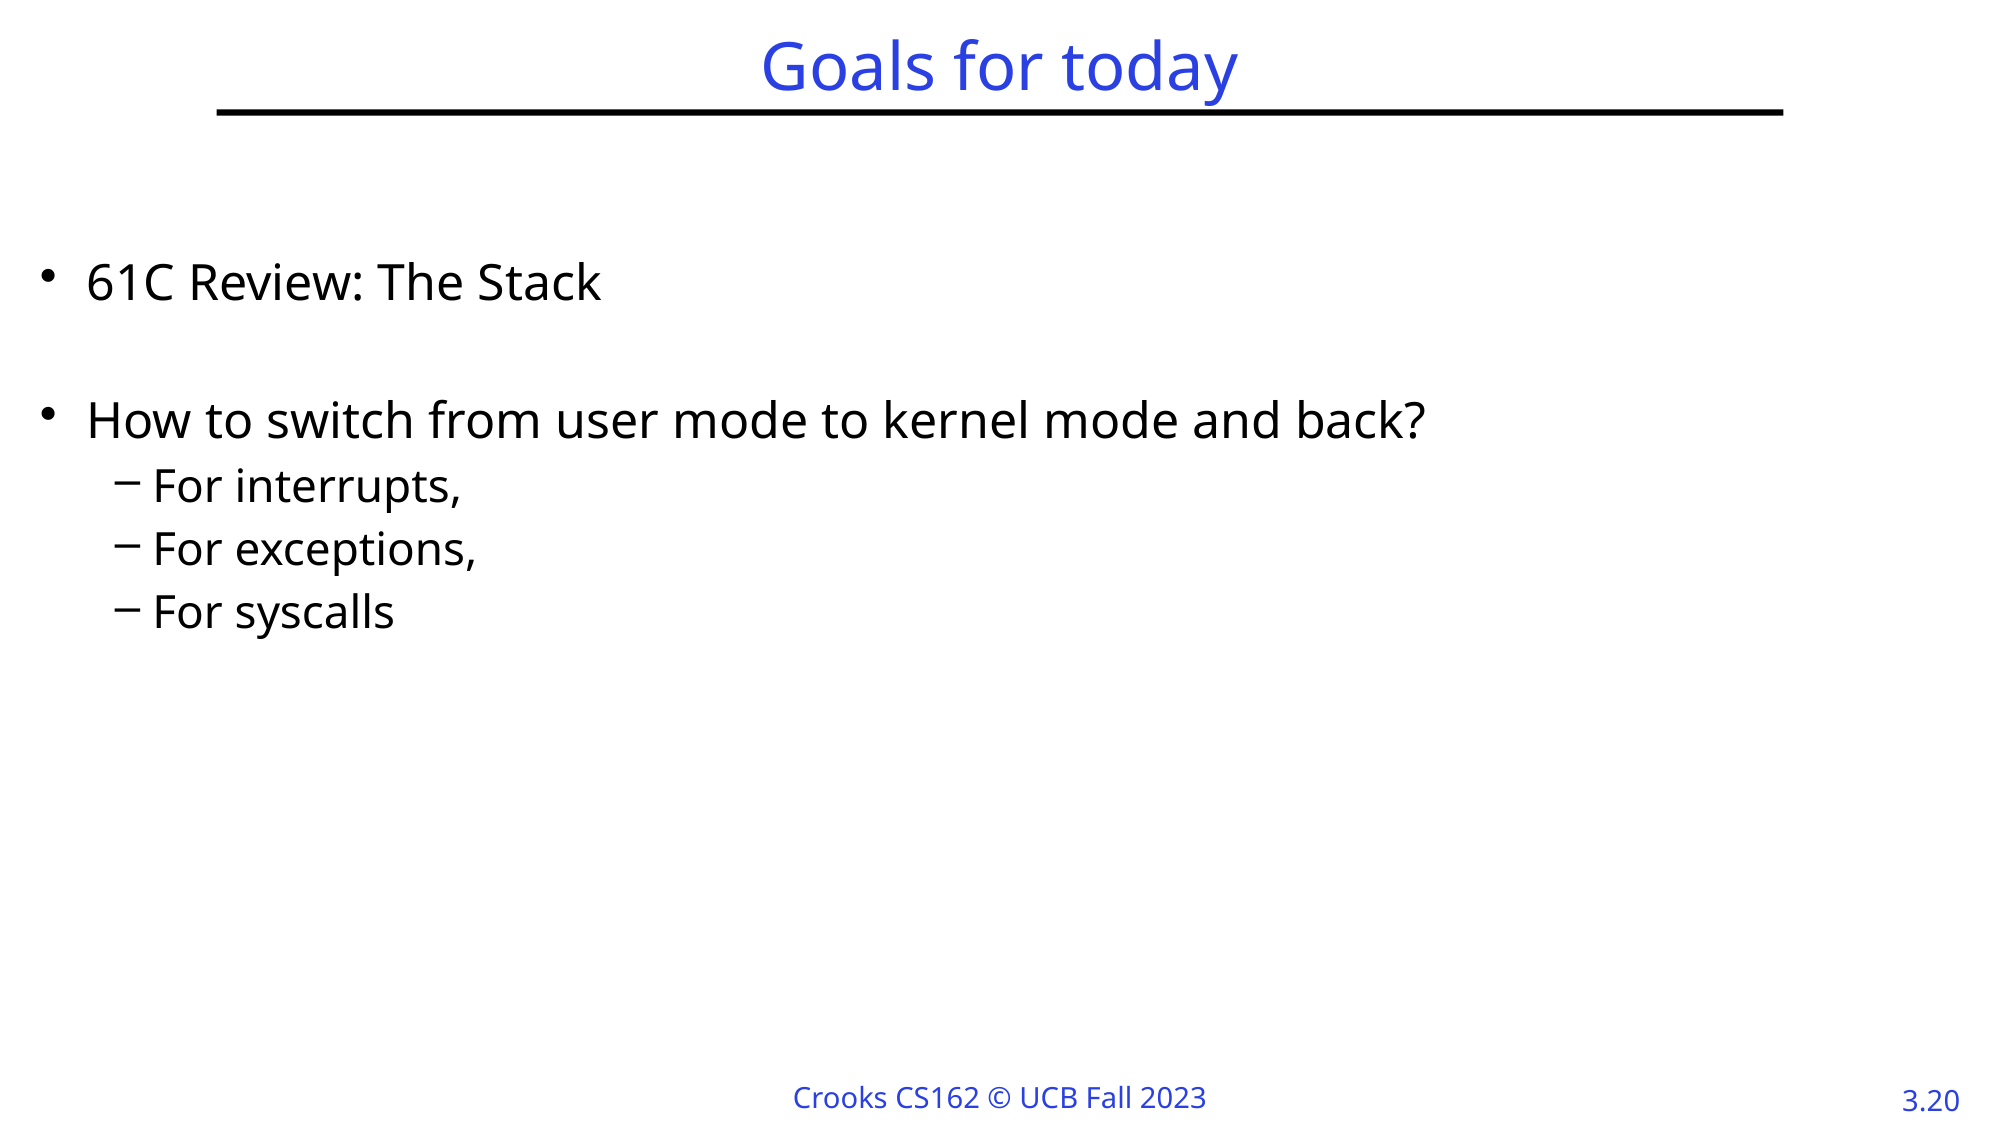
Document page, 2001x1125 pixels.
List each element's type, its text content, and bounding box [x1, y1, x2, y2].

list 61C Review: The Stack How to switch from user mode to kernel mode and back? For interrupts, For exceptions, For syscalls [24, 174, 1950, 925]
title Goals for today [216, 24, 1784, 113]
